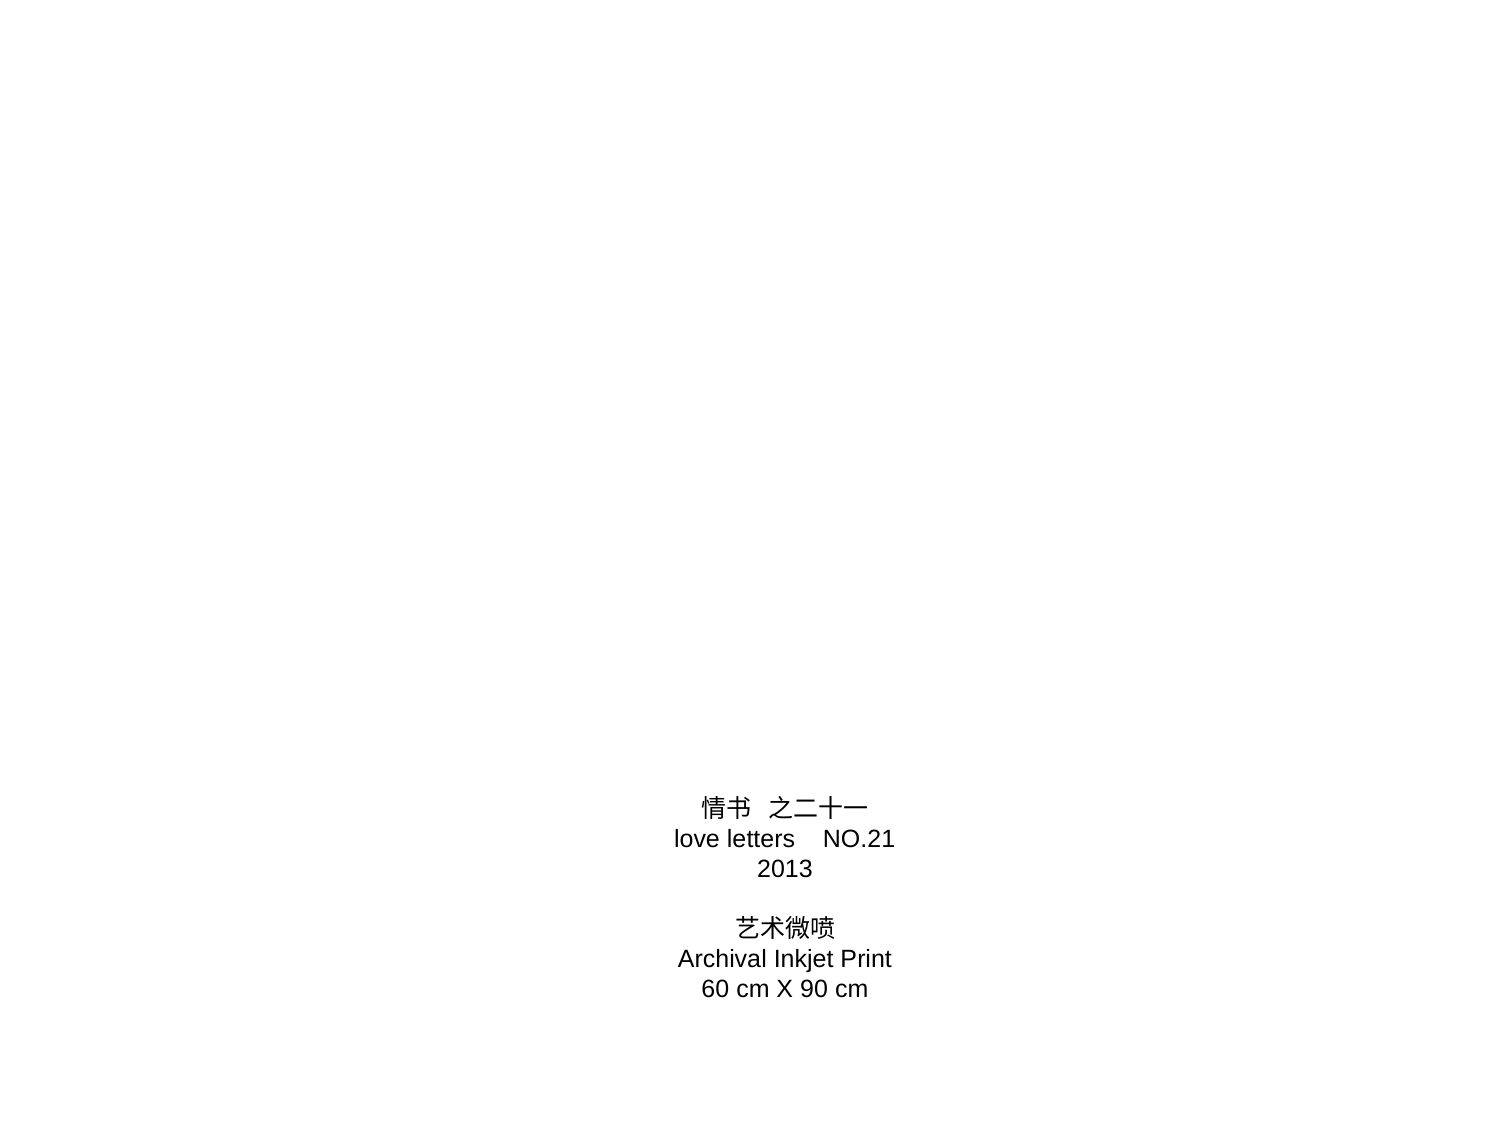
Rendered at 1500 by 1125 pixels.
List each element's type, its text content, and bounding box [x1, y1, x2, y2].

text_box 情书 之二十一 love letters NO.21 2013 艺术微喷 Archival Inkjet Print 60 cm X 90 cm [410, 785, 1161, 1040]
